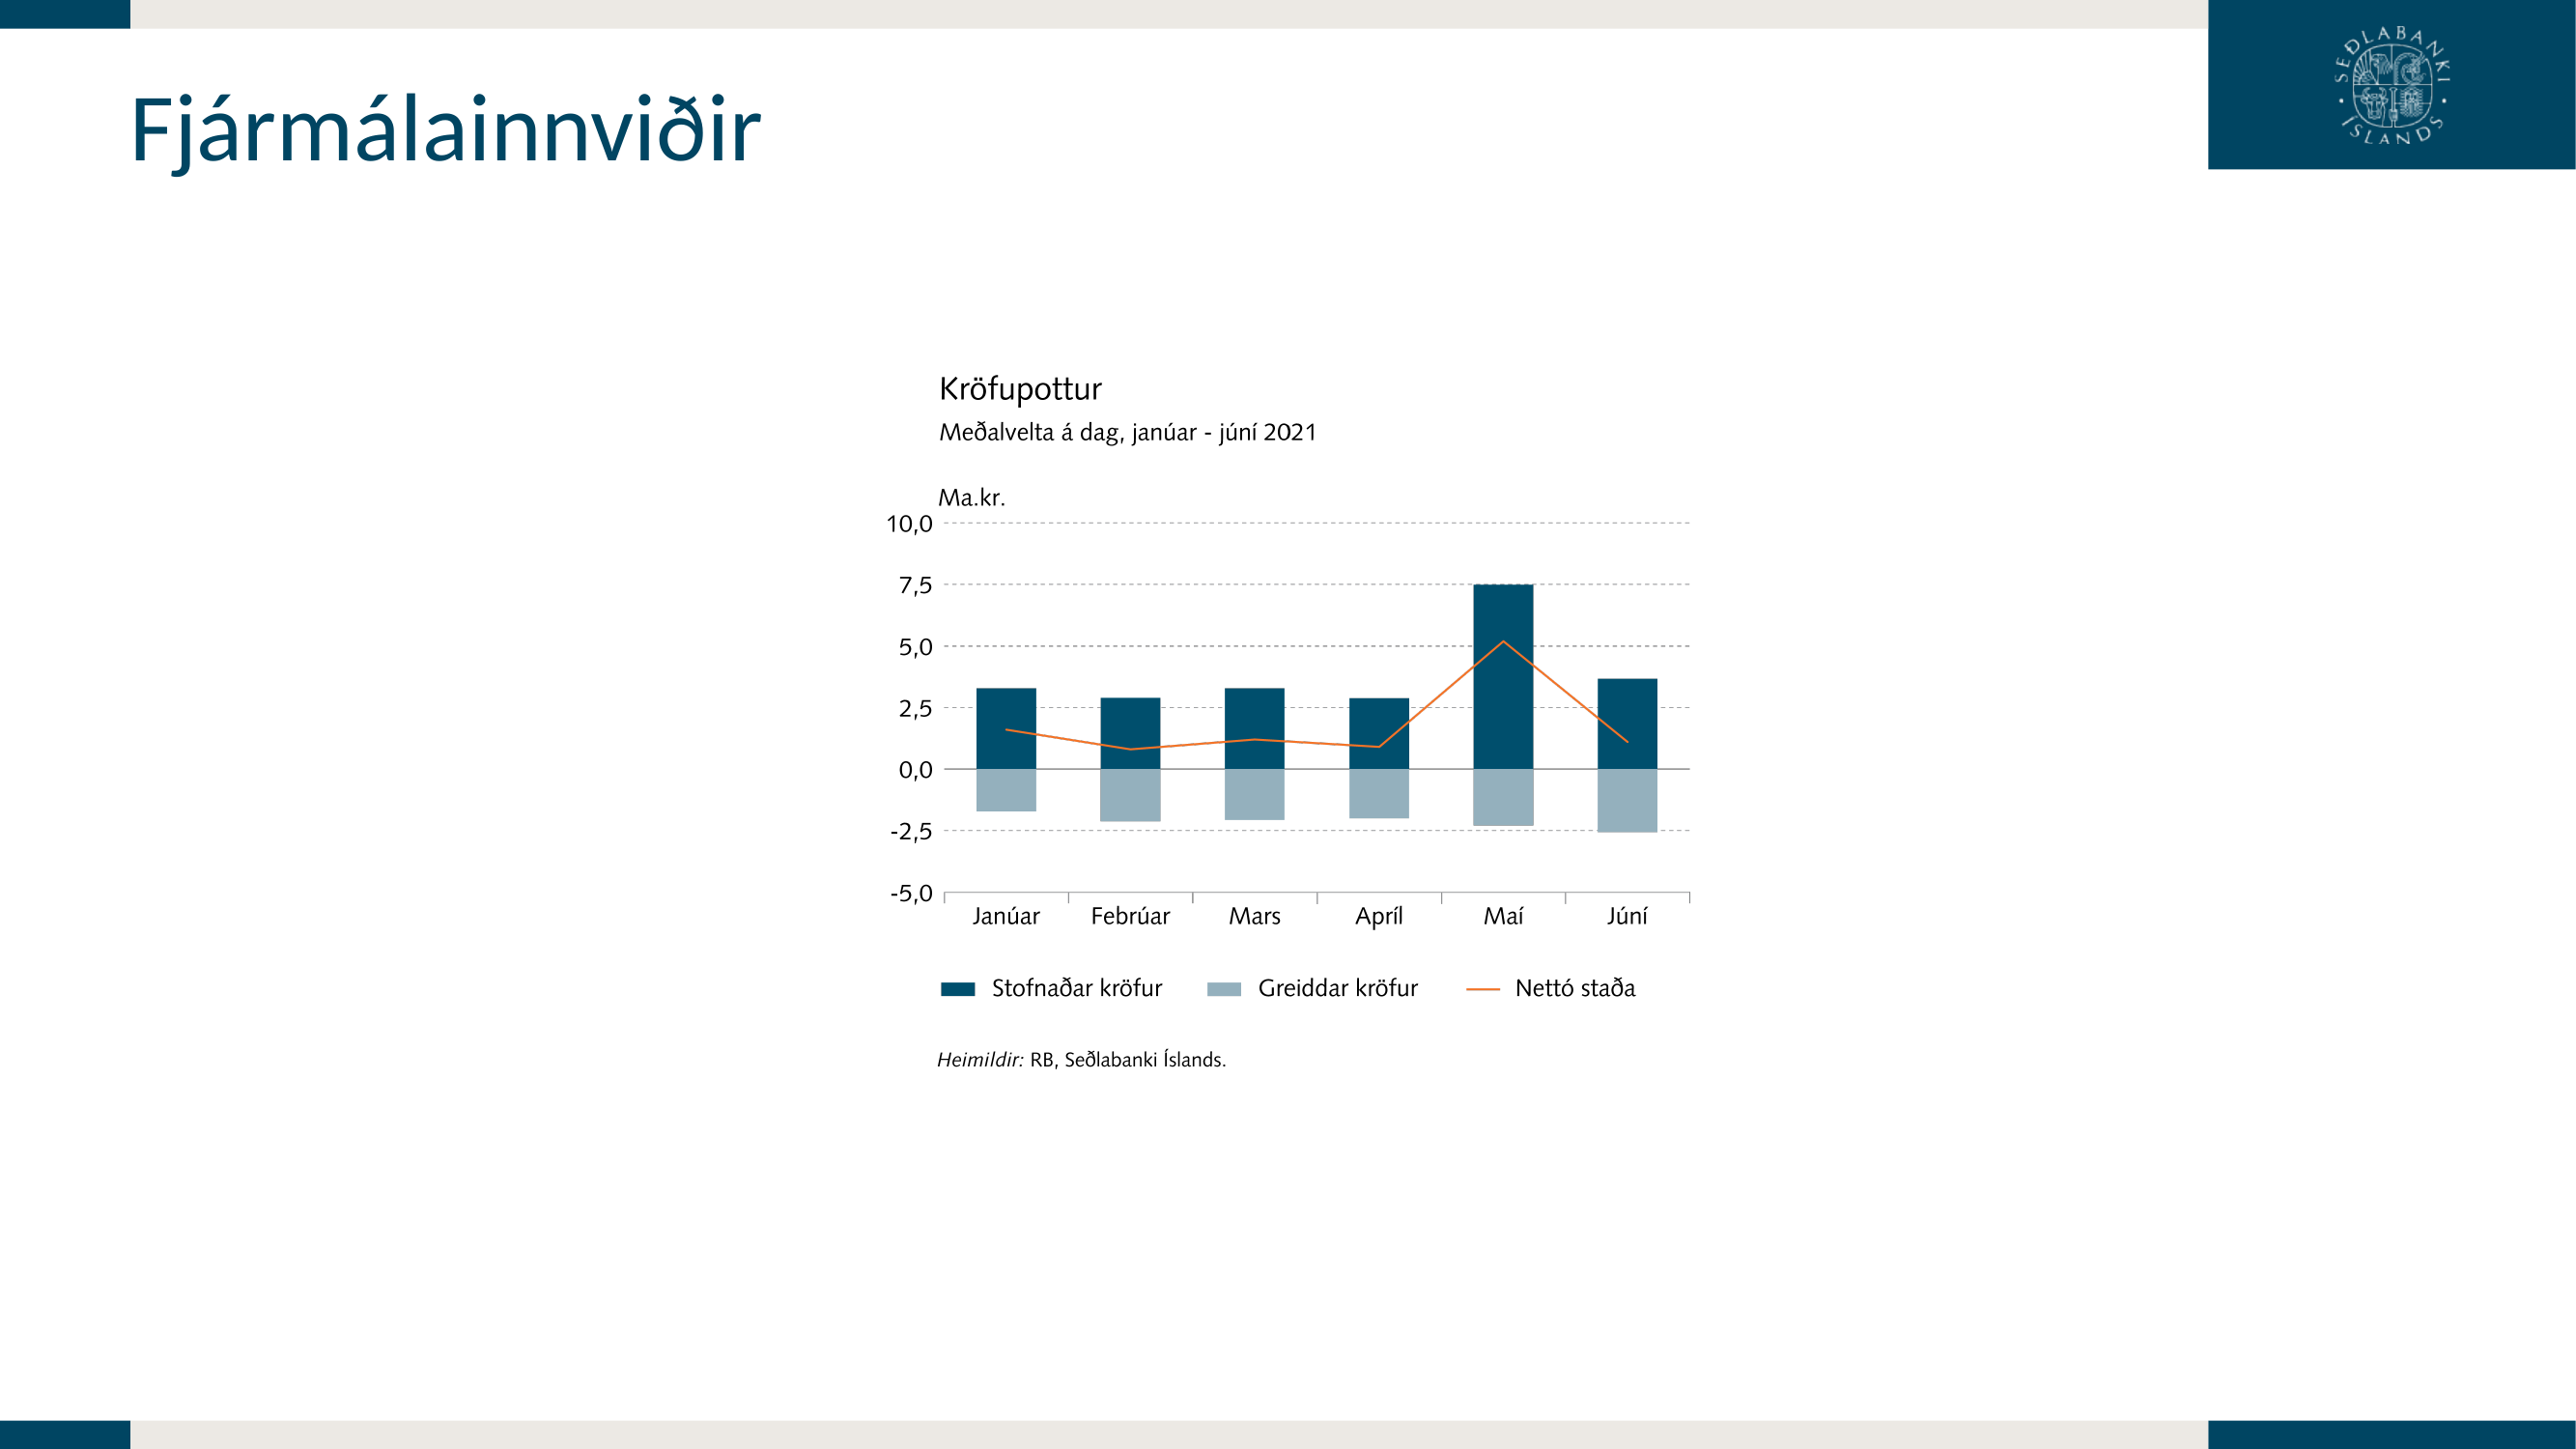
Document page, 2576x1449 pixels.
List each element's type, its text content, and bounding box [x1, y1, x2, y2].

picture [885, 372, 1691, 1077]
title Fjármálainnviðir [129, 86, 2178, 290]
